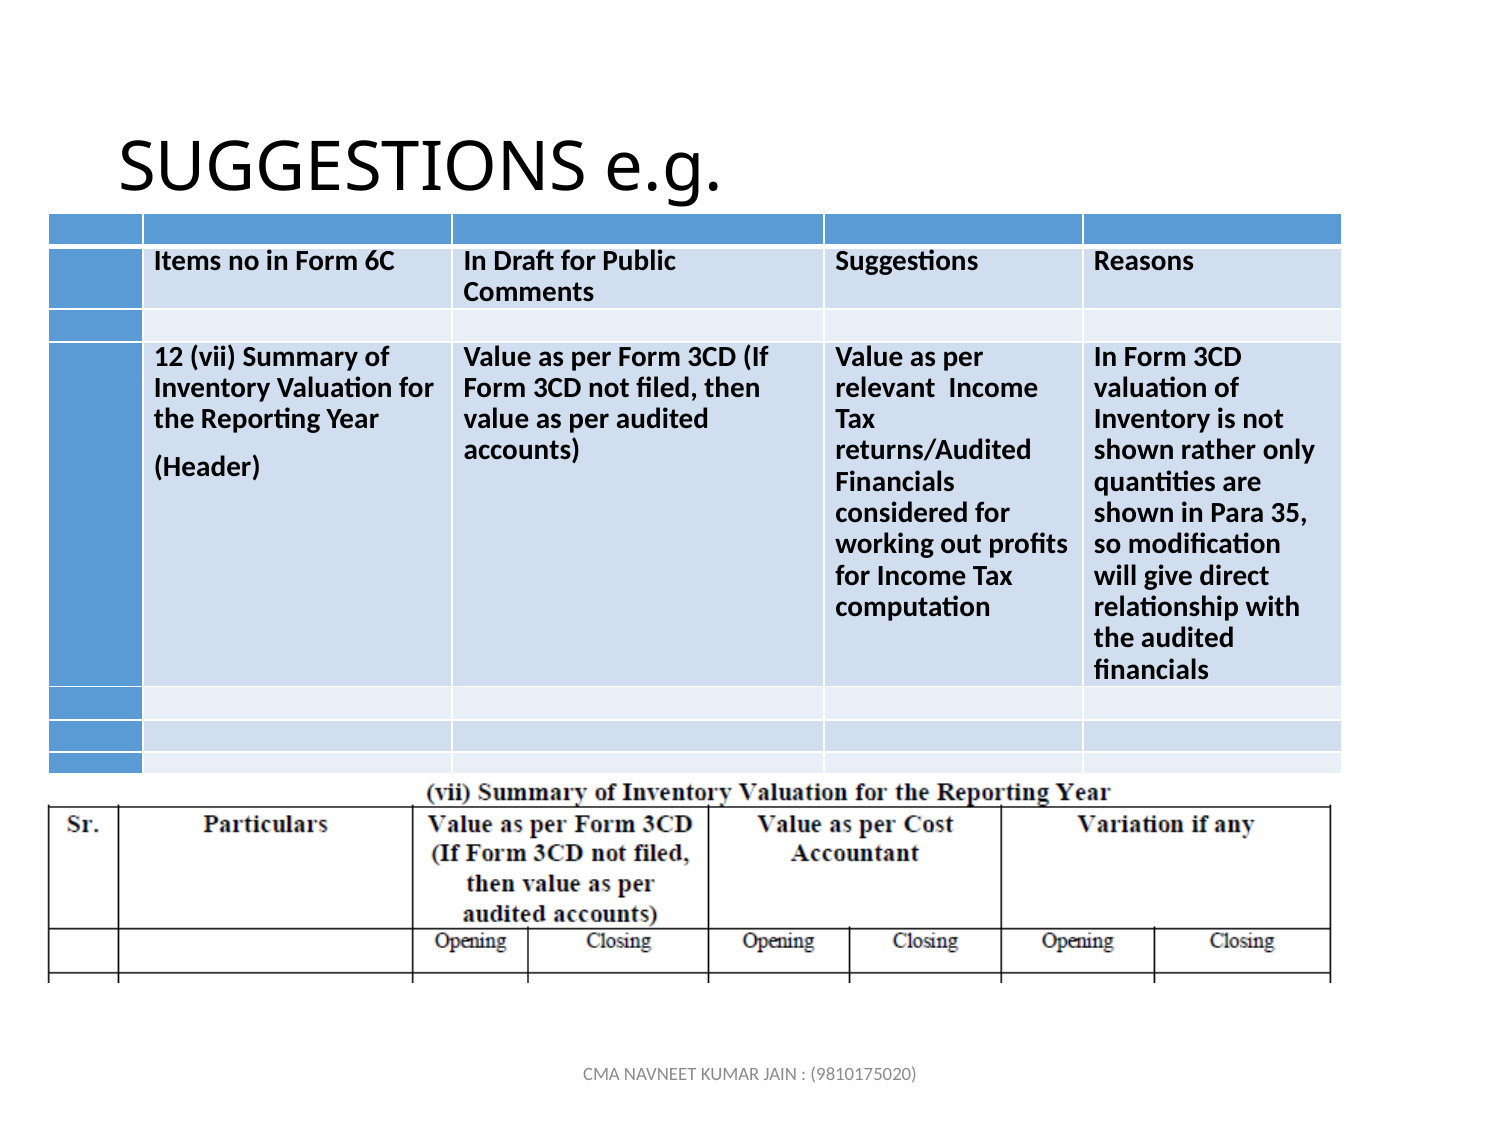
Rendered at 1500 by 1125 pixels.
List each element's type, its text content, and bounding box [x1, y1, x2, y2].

table_header [49, 214, 142, 244]
table_cell [453, 721, 823, 751]
table_cell [1084, 753, 1341, 773]
table_cell [825, 753, 1082, 773]
table_cell [825, 721, 1082, 751]
table_cell [49, 753, 142, 773]
title SUGGESTIONS e.g. [103, 59, 1397, 278]
table_cell Items no in Form 6C [144, 249, 451, 308]
table_cell [1084, 721, 1341, 751]
table_cell 12 (vii) Summary of Inventory Valuation for the Reporting Year (Header) [144, 343, 451, 686]
table_header [825, 214, 1082, 244]
table_cell [49, 249, 142, 308]
table_header [1084, 214, 1341, 244]
table_cell Suggestions [825, 249, 1082, 308]
table_cell [144, 310, 451, 341]
table_cell [144, 753, 451, 773]
table_cell In Form 3CD valuation of Inventory is not shown rather only quantities are shown in Para 35, so modification will give direct relationship with the audited financials [1084, 343, 1341, 686]
footer CMA NAVNEET KUMAR JAIN : (9810175020) [496, 1042, 1004, 1103]
table_cell [453, 687, 823, 719]
table_cell [49, 687, 142, 719]
table_cell [1084, 687, 1341, 719]
table_cell [453, 310, 823, 341]
table_cell Value as per relevant Income Tax returns/Audited Financials considered for working out profits for Income Tax computation [825, 343, 1082, 686]
picture [29, 773, 1342, 983]
table_cell [49, 310, 142, 341]
table_cell [49, 721, 142, 751]
table_cell In Draft for Public Comments [453, 249, 823, 308]
table_cell Value as per Form 3CD (If Form 3CD not filed, then value as per audited accounts) [453, 343, 823, 686]
table_cell [453, 753, 823, 773]
table_cell [144, 687, 451, 719]
table_cell [49, 343, 142, 686]
table_cell [825, 310, 1082, 341]
table_cell Reasons [1084, 249, 1341, 308]
table_cell [825, 687, 1082, 719]
table_header [144, 214, 451, 244]
table_cell [1084, 310, 1341, 341]
table_header [453, 214, 823, 244]
table_cell [144, 721, 451, 751]
